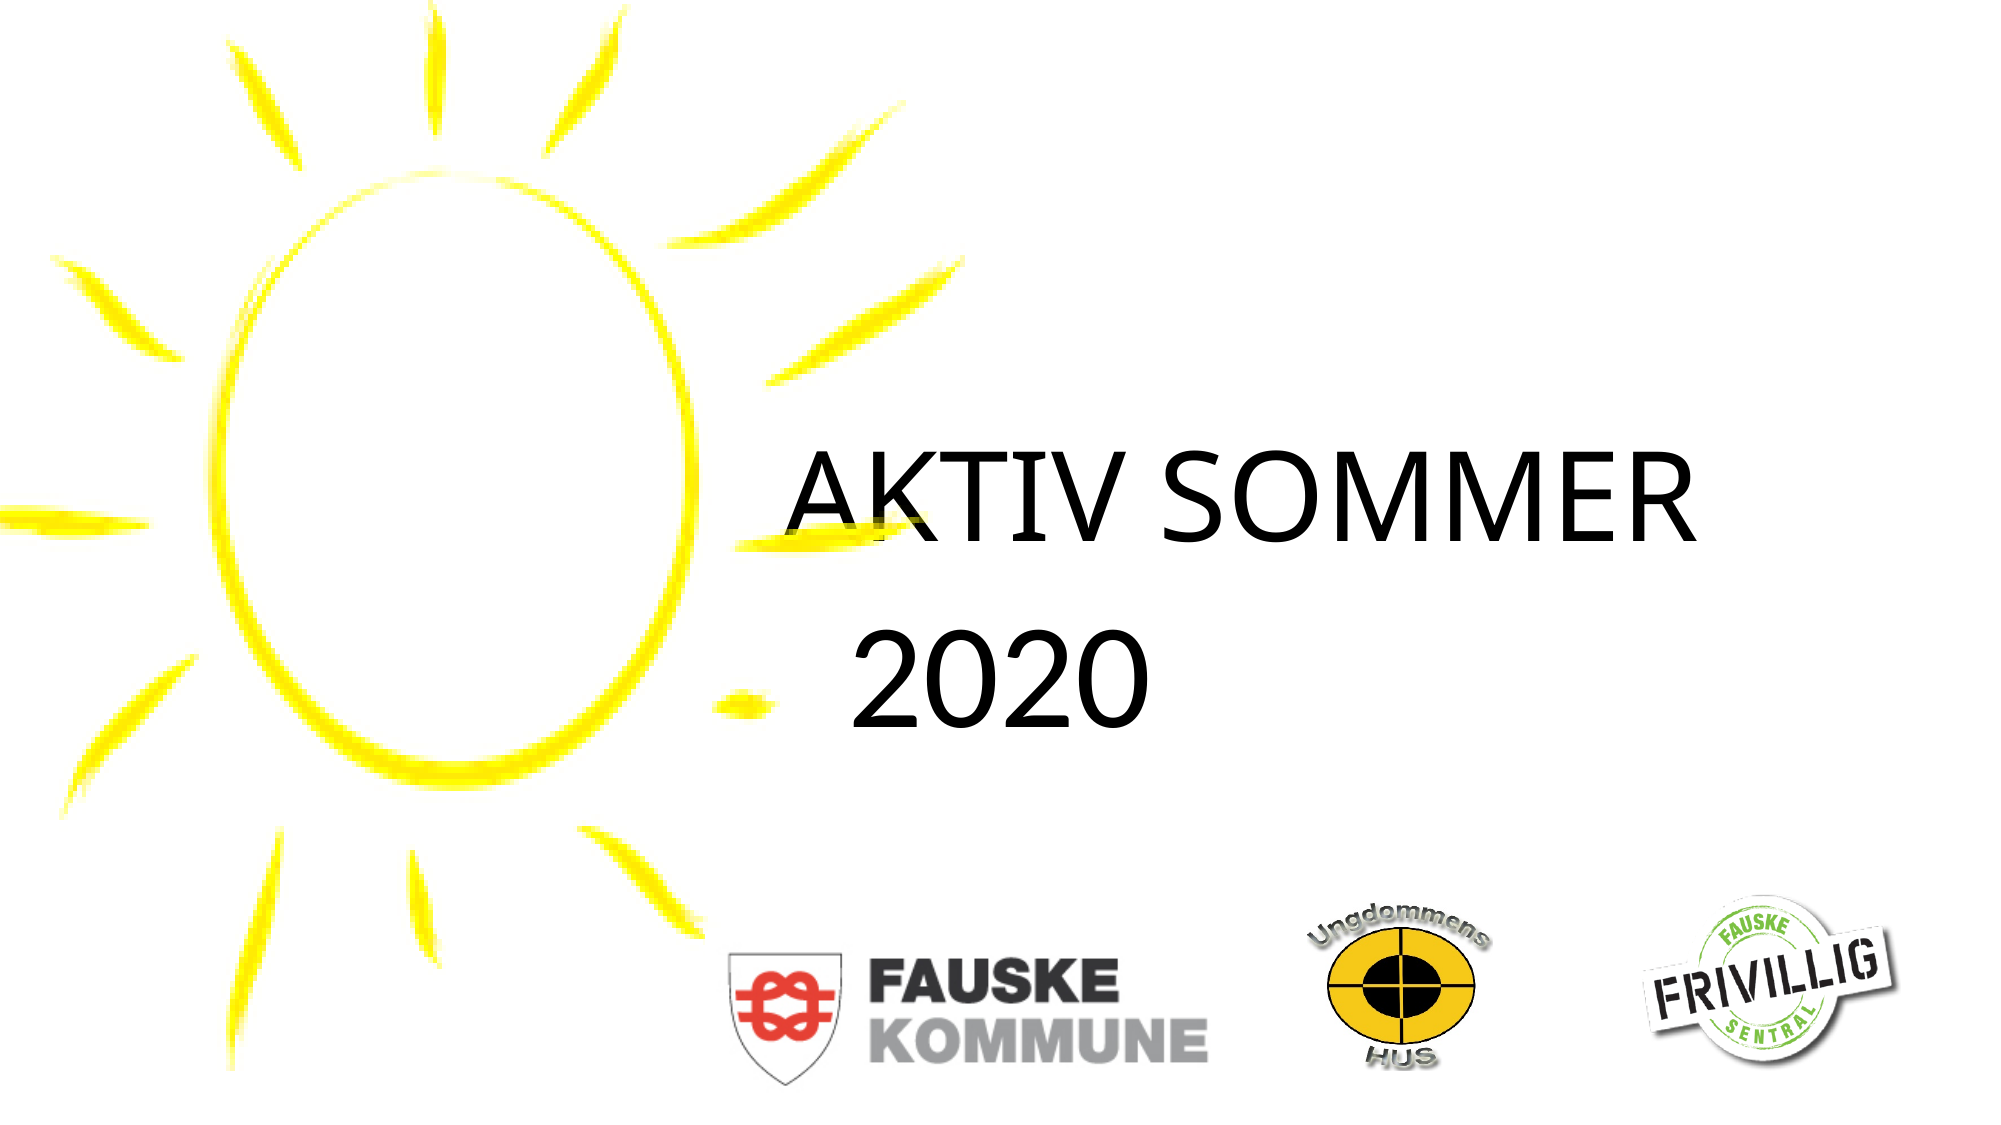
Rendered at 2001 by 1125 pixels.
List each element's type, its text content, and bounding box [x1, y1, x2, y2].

subtitle 2020 [965, 590, 1750, 863]
picture [1641, 894, 1901, 1071]
picture [1307, 901, 1493, 1071]
picture [0, 0, 1229, 1106]
title AKTIV SOMMER [965, 184, 1980, 576]
